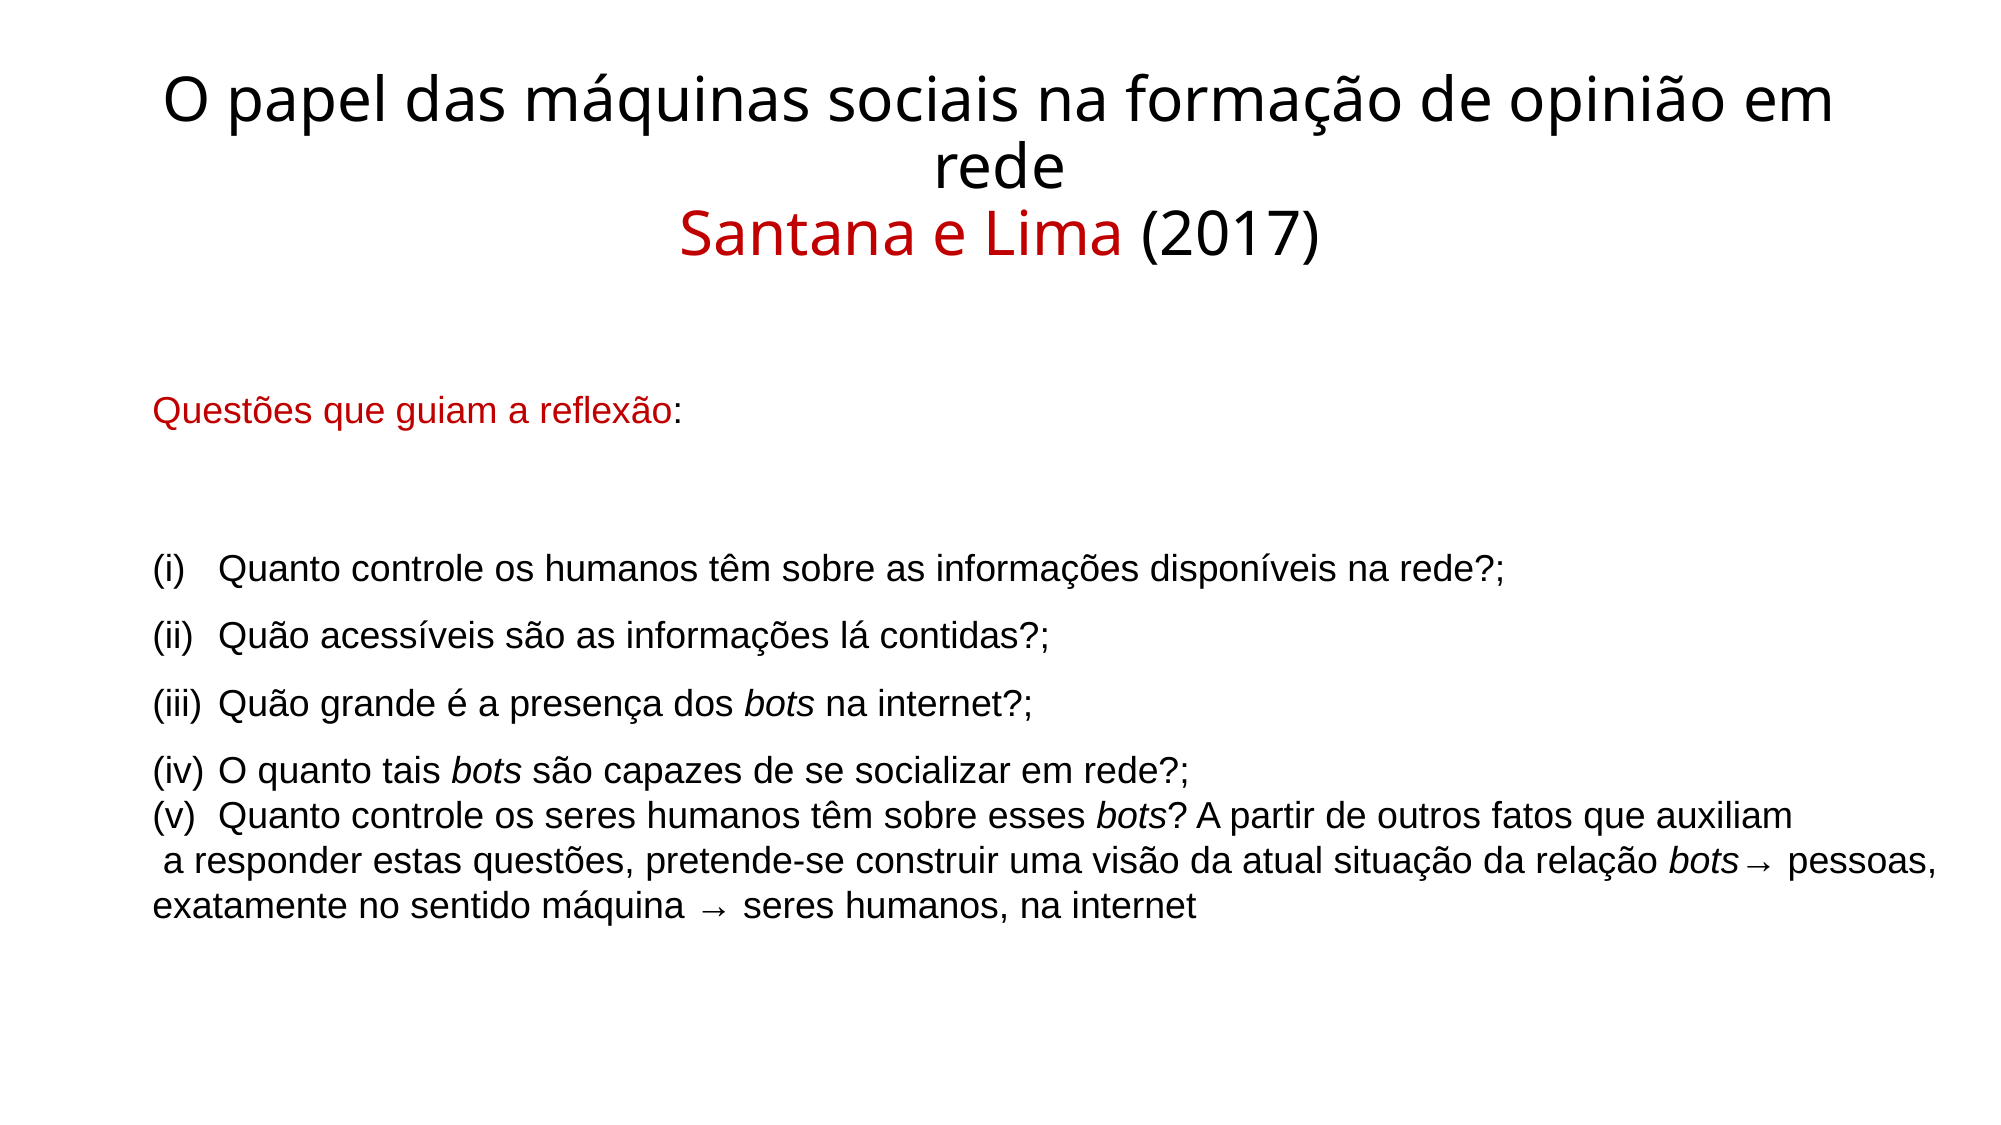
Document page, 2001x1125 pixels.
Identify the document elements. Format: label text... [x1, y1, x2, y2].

title O papel das máquinas sociais na formação de opinião em rede Santana e Lima (2017) [137, 59, 1863, 278]
list Questões que guiam a reflexão: Quanto controle os humanos têm sobre as informações disponíveis na rede?; Quão acessíveis são as informações lá contidas?; Quão grande é a presença dos bots na internet?; O quanto tais bots são capazes de se socializar em rede?; Quanto controle os seres humanos têm sobre esses bots? A partir de outros fatos que auxiliam a responder estas questões, pretende-se construir uma visão da atual situação da relação bots→ pessoas, exatamente no sentido máquina → seres humanos, na internet [137, 330, 1984, 983]
